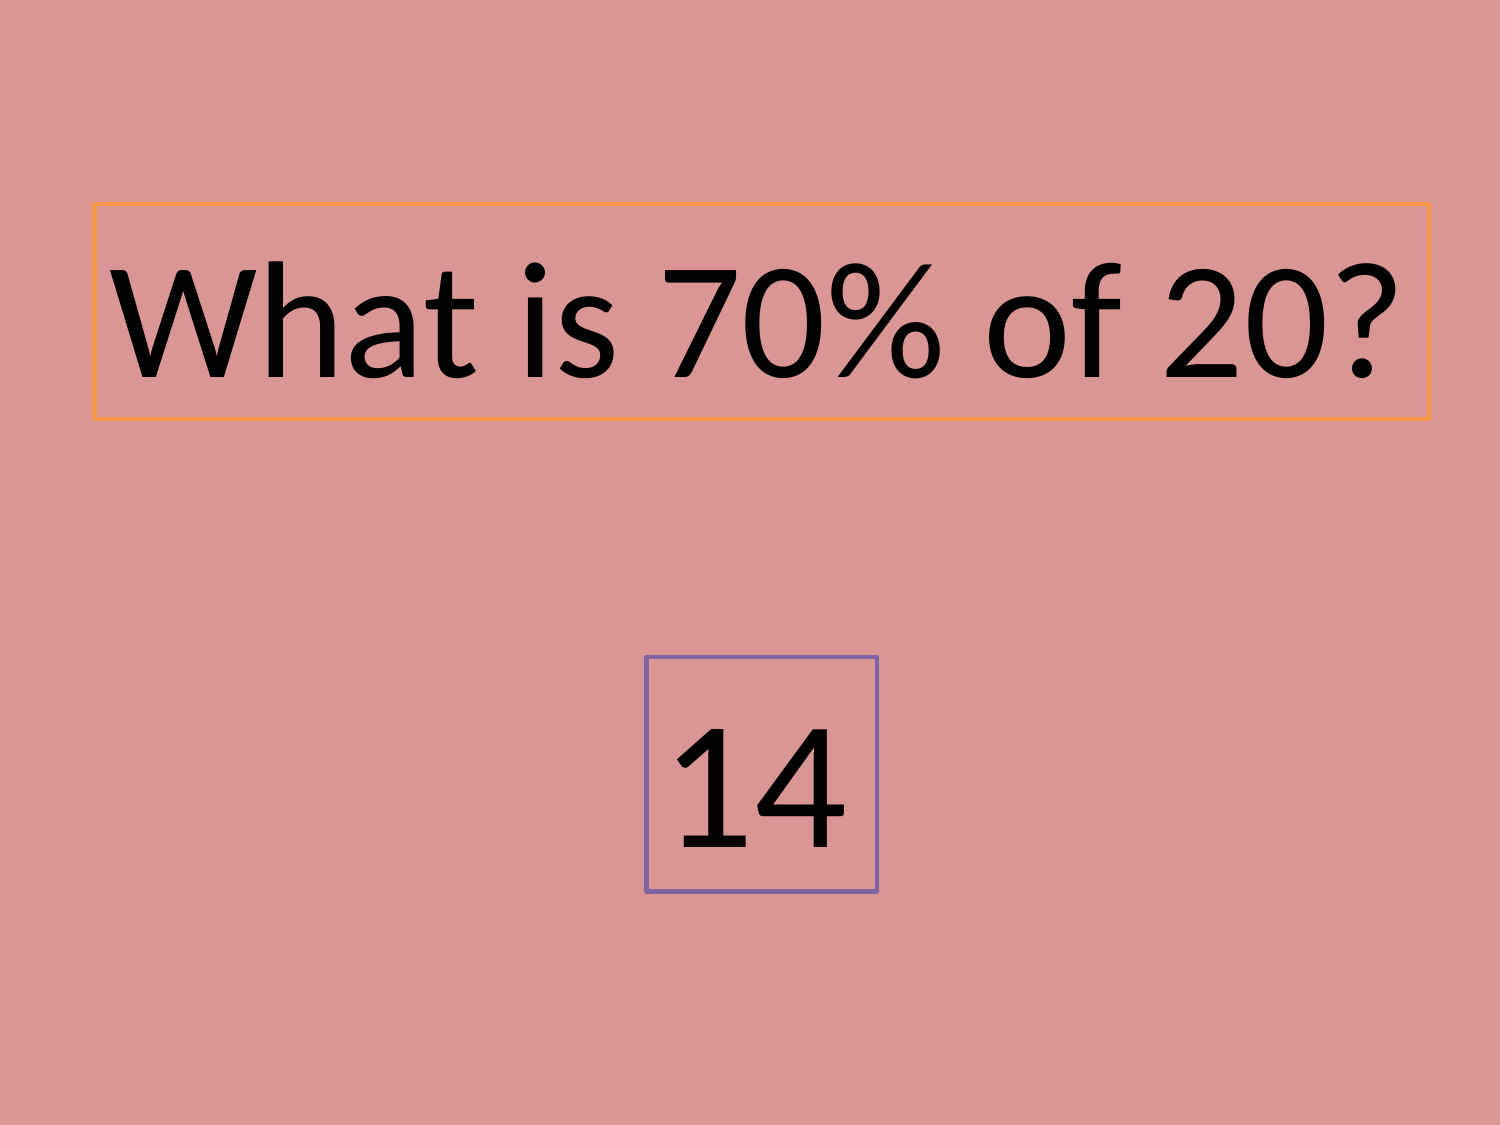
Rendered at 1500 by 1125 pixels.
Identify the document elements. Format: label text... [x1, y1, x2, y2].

text_box What is 70% of 20? [92, 202, 1431, 421]
text_box 14 [644, 655, 879, 894]
